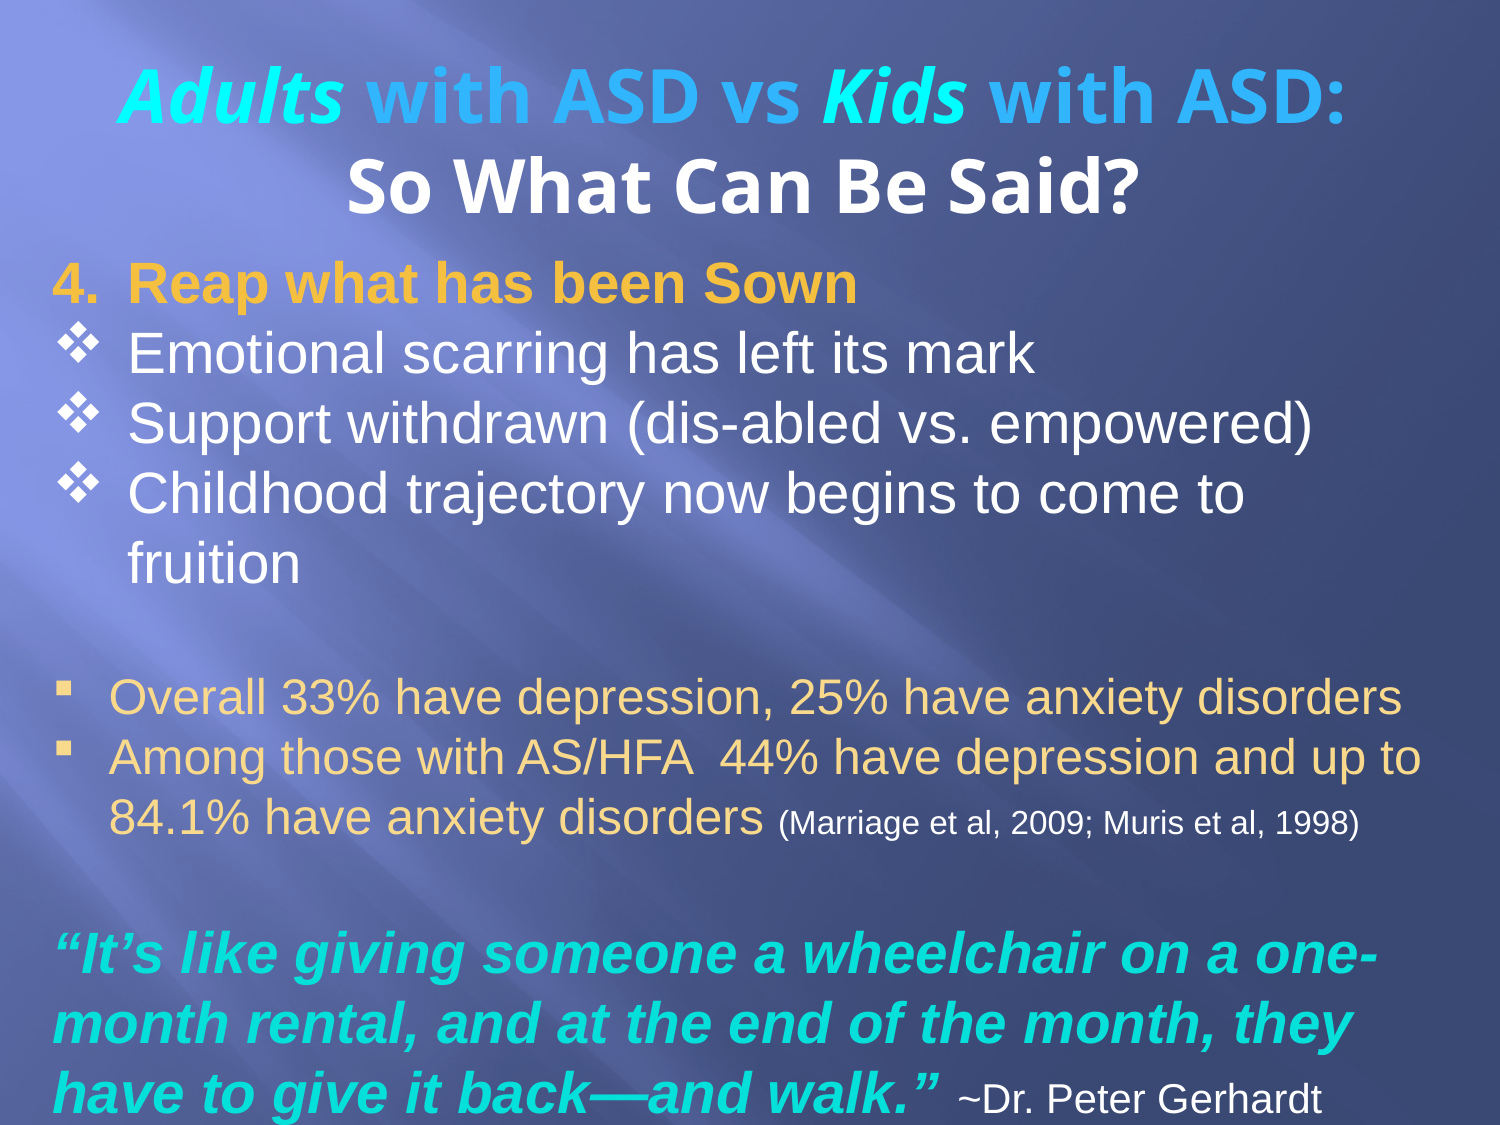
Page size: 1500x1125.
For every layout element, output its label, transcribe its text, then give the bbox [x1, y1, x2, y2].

text_box Reap what has been Sown Emotional scarring has left its mark Support withdrawn (dis-abled vs. empowered) Childhood trajectory now begins to come to fruition Overall 33% have depression, 25% have anxiety disorders Among those with AS/HFA 44% have depression and up to 84.1% have anxiety disorders (Marriage et al, 2009; Muris et al, 1998) “It’s like giving someone a wheelchair on a one-month rental, and at the end of the month, they have to give it back—and walk.” ~Dr. Peter Gerhardt [37, 237, 1450, 1125]
title Adults with ASD vs Kids with ASD: So What Can Be Said? [12, 45, 1475, 233]
